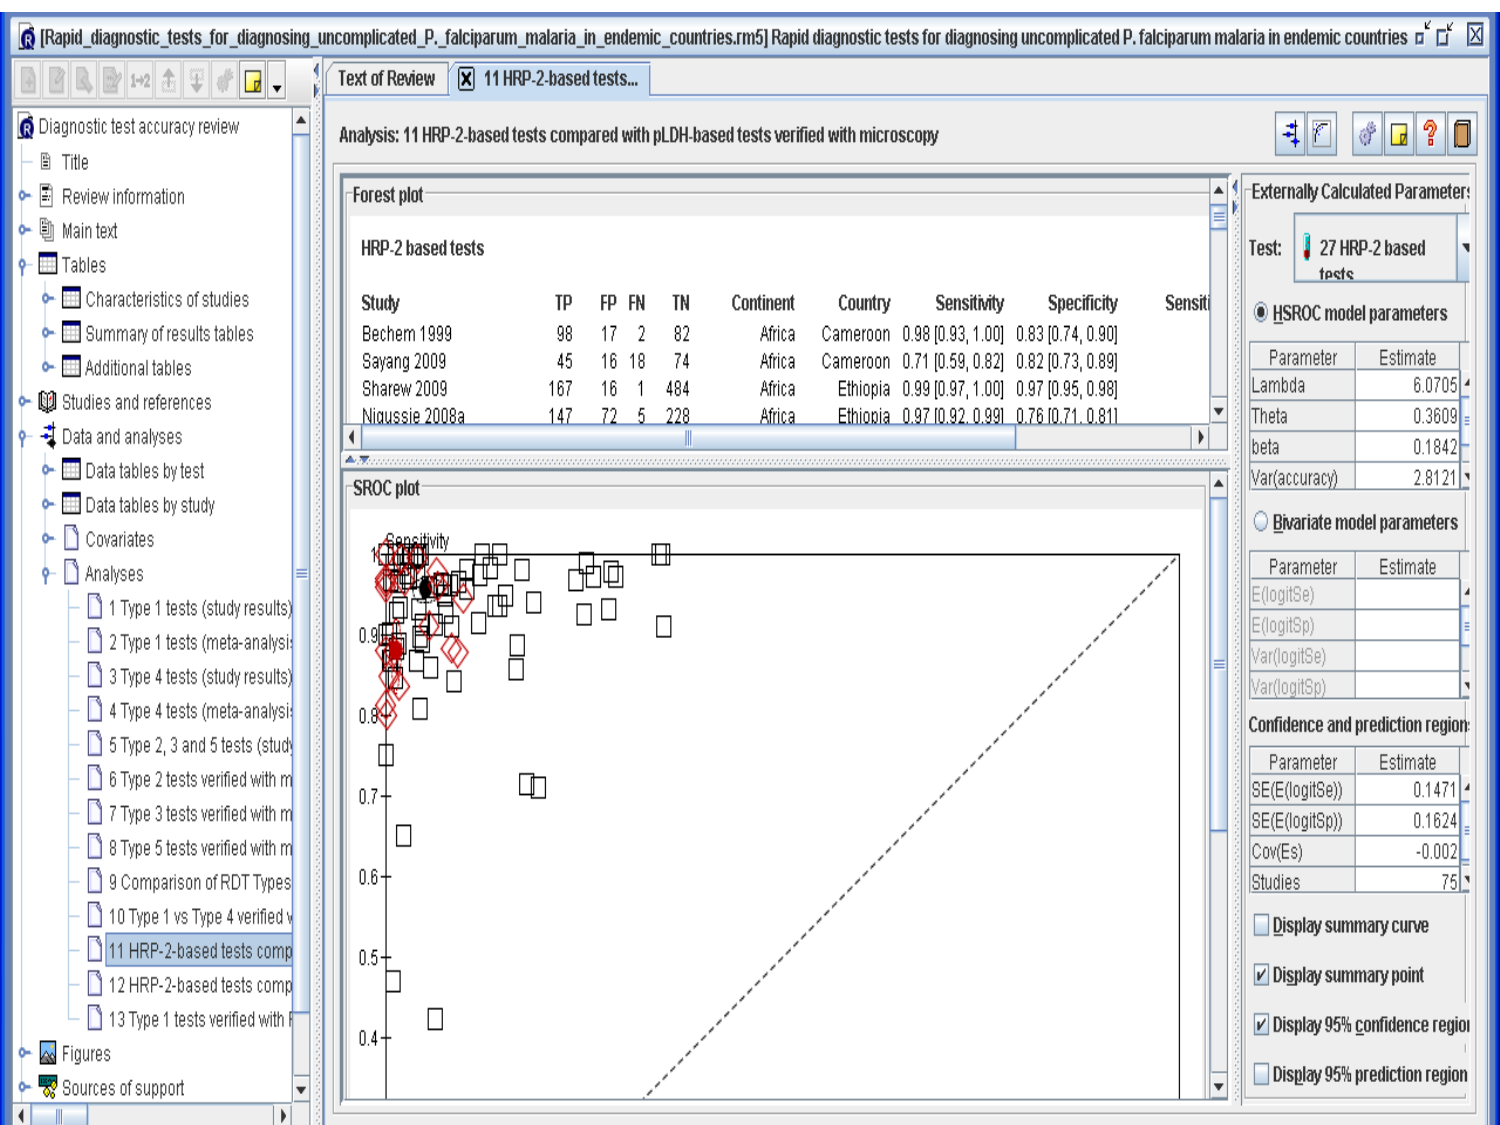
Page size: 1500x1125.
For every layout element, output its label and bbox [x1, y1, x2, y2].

list [0, 12, 1500, 1125]
